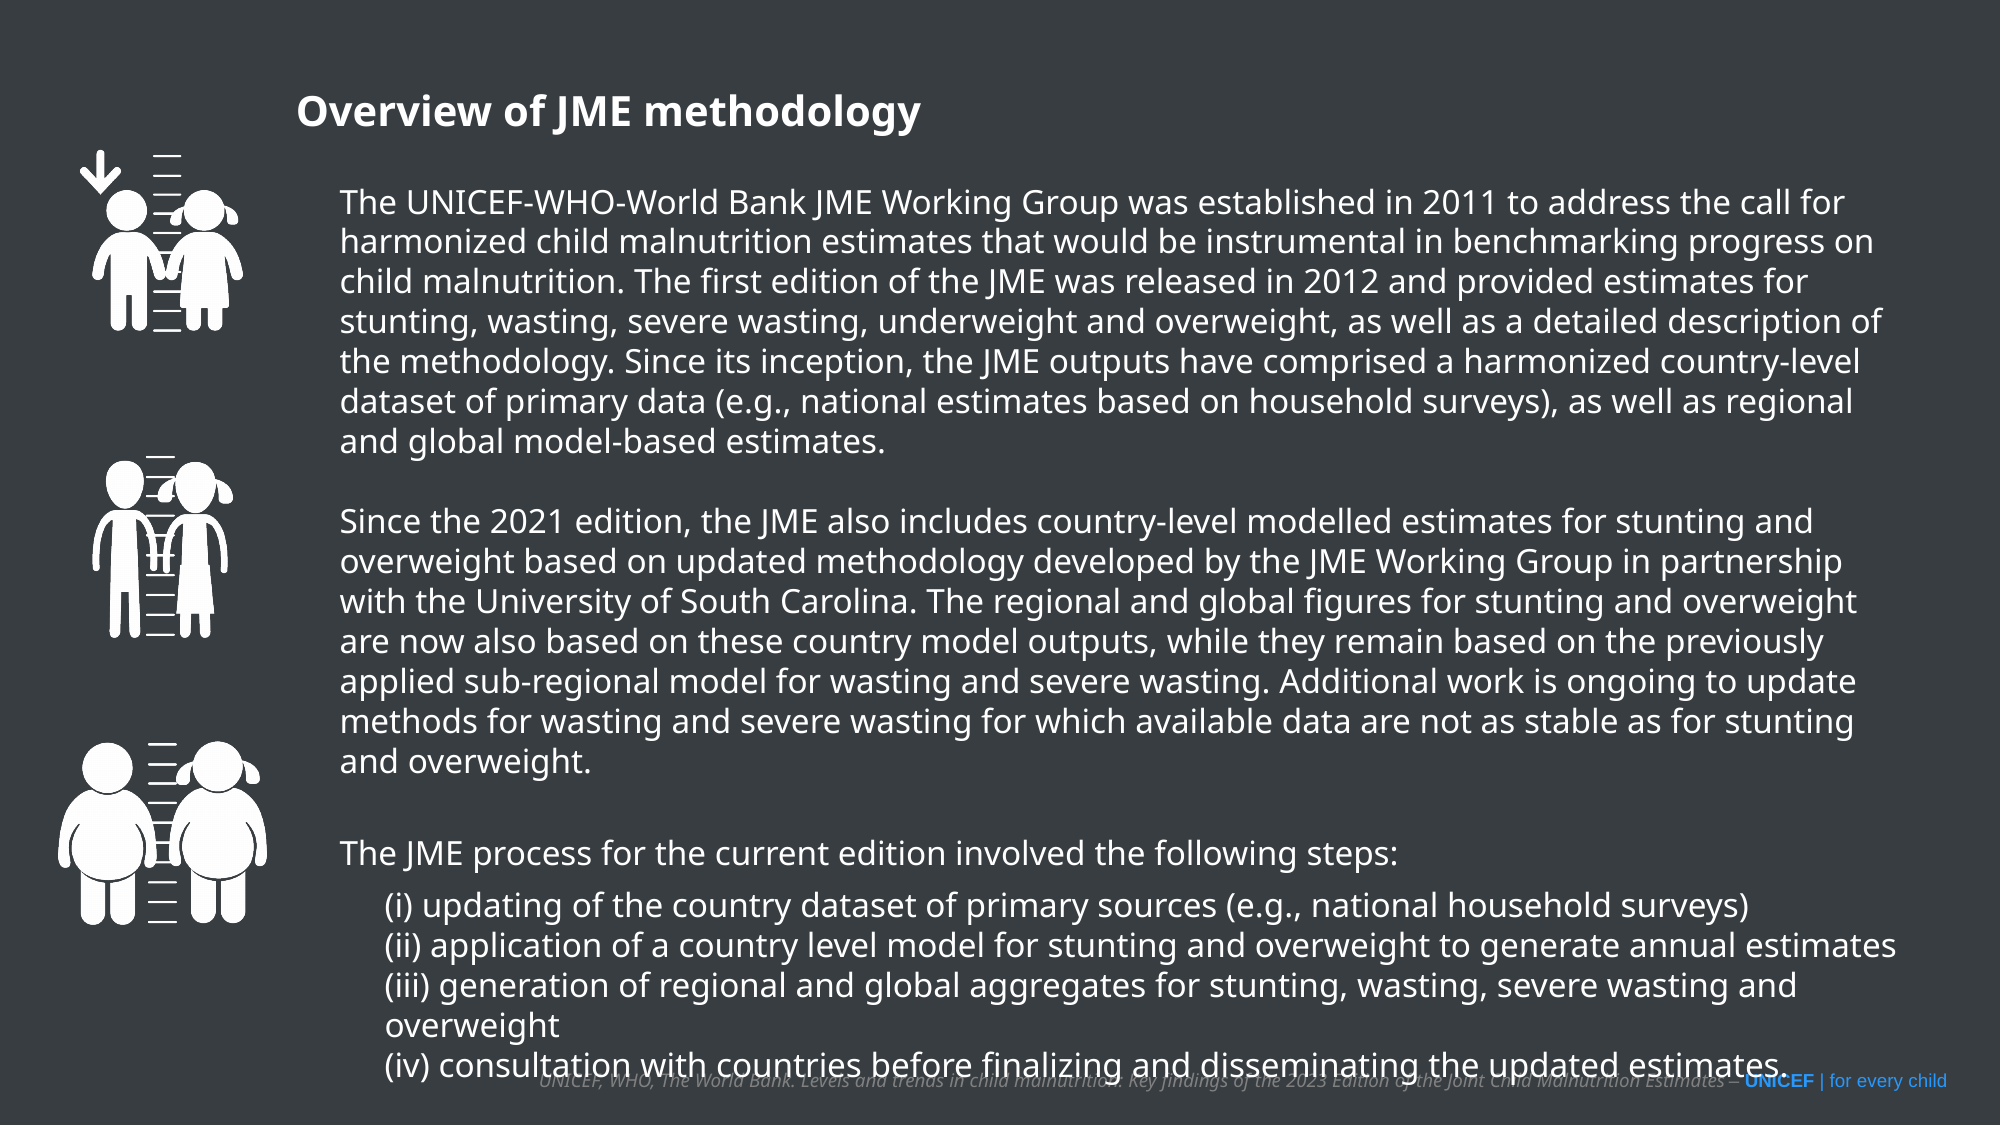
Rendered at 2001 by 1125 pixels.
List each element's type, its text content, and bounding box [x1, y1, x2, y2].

text_box The UNICEF-WHO-World Bank JME Working Group was established in 2011 to address the call for harmonized child malnutrition estimates that would be instrumental in benchmarking progress on child malnutrition. The first edition of the JME was released in 2012 and provided estimates for stunting, wasting, severe wasting, underweight and overweight, as well as a detailed description of the methodology. Since its inception, the JME outputs have comprised a harmonized country-level dataset of primary data (e.g., national estimates based on household surveys), as well as regional and global model-based estimates. Since the 2021 edition, the JME also includes country-level modelled estimates for stunting and overweight based on updated methodology developed by the JME Working Group in partnership with the University of South Carolina. The regional and global figures for stunting and overweight are now also based on these country model outputs, while they remain based on the previously applied sub-regional model for wasting and severe wasting. Additional work is ongoing to update methods for wasting and severe wasting for which available data are not as stable as for stunting and overweight. The JME process for the current edition involved the following steps: (i) updating of the country dataset of primary sources (e.g., national household surveys) (ii) application of a country level model for stunting and overweight to generate annual estimates (iii) generation of regional and global aggregates for stunting, wasting, severe wasting and overweight (iv) consultation with countries before finalizing and disseminating the updated estimates. [324, 173, 1929, 1092]
picture [58, 137, 267, 346]
picture [58, 442, 267, 651]
text_box Overview of JME methodology [281, 76, 937, 142]
picture [58, 729, 267, 938]
